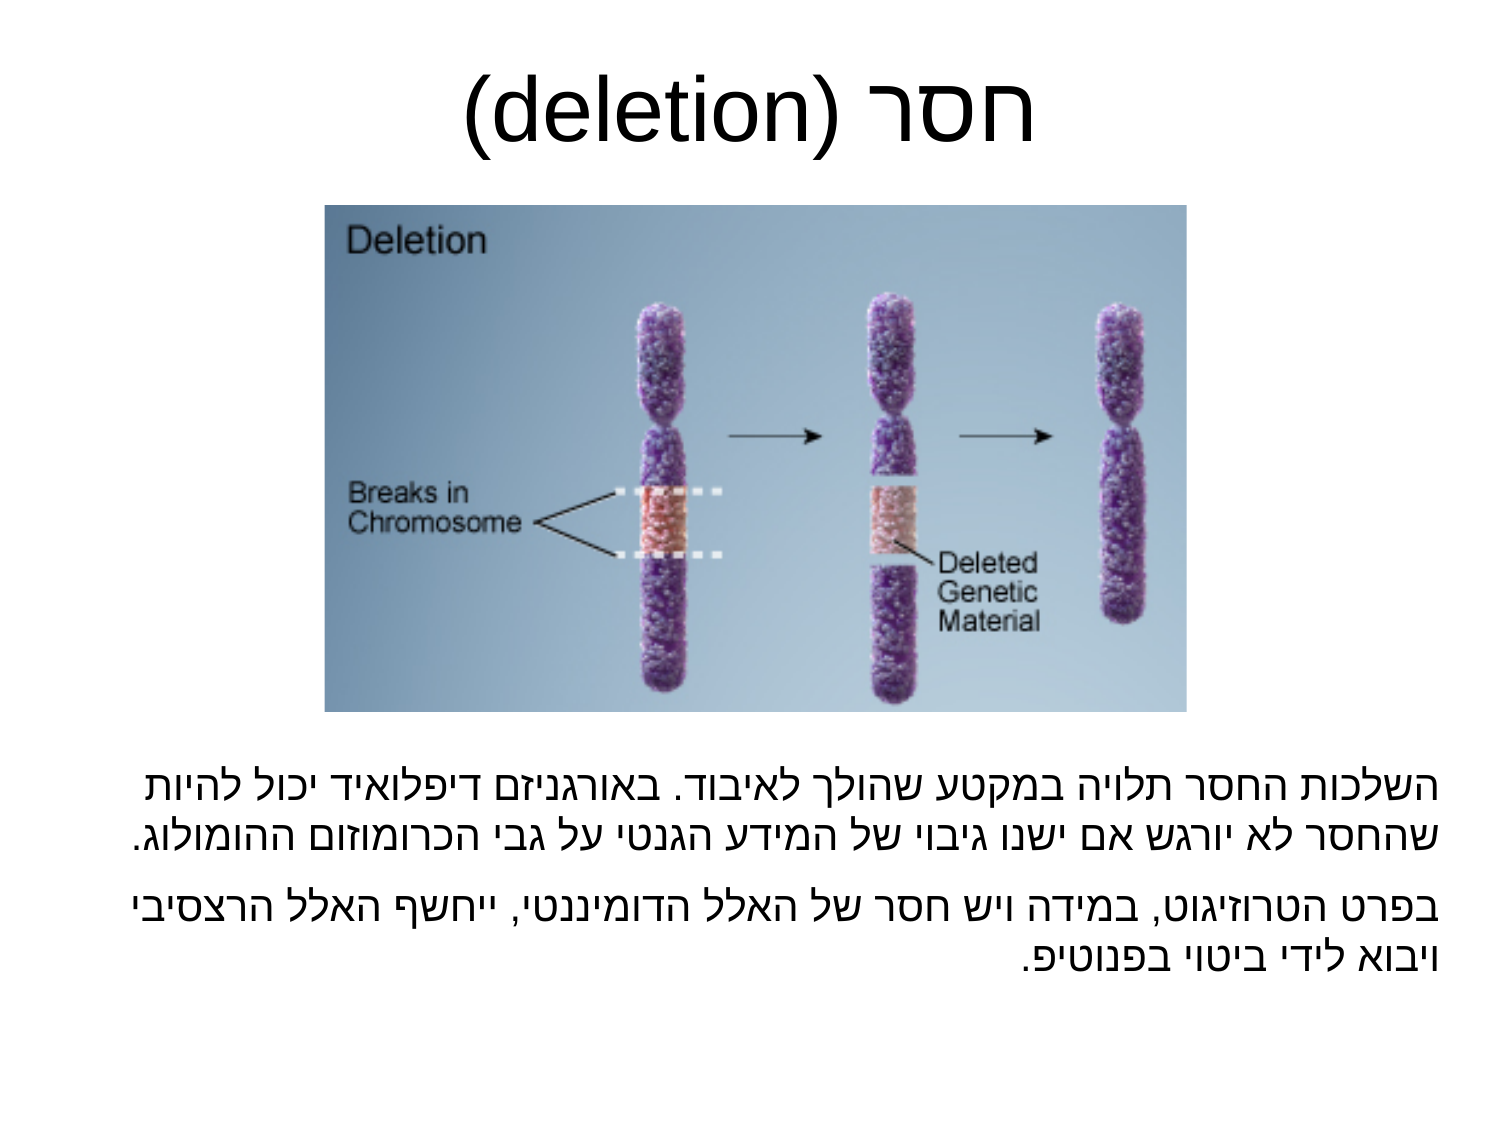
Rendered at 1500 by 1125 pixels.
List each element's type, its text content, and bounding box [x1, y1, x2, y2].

text_box השלכות החסר תלויה במקטע שהולך לאיבוד. באורגניזם דיפלואיד יכול להיות שהחסר לא יורגש אם ישנו גיבוי של המידע הגנטי על גבי הכרומוזום ההומולוג. בפרט הטרוזיגוט, במידה ויש חסר של האלל הדומיננטי, ייחשף האלל הרצסיבי ויבוא לידי ביטוי בפנוטיפ. [39, 751, 1456, 987]
picture [324, 205, 1187, 713]
text_box חסר (deletion) [417, 42, 1083, 168]
